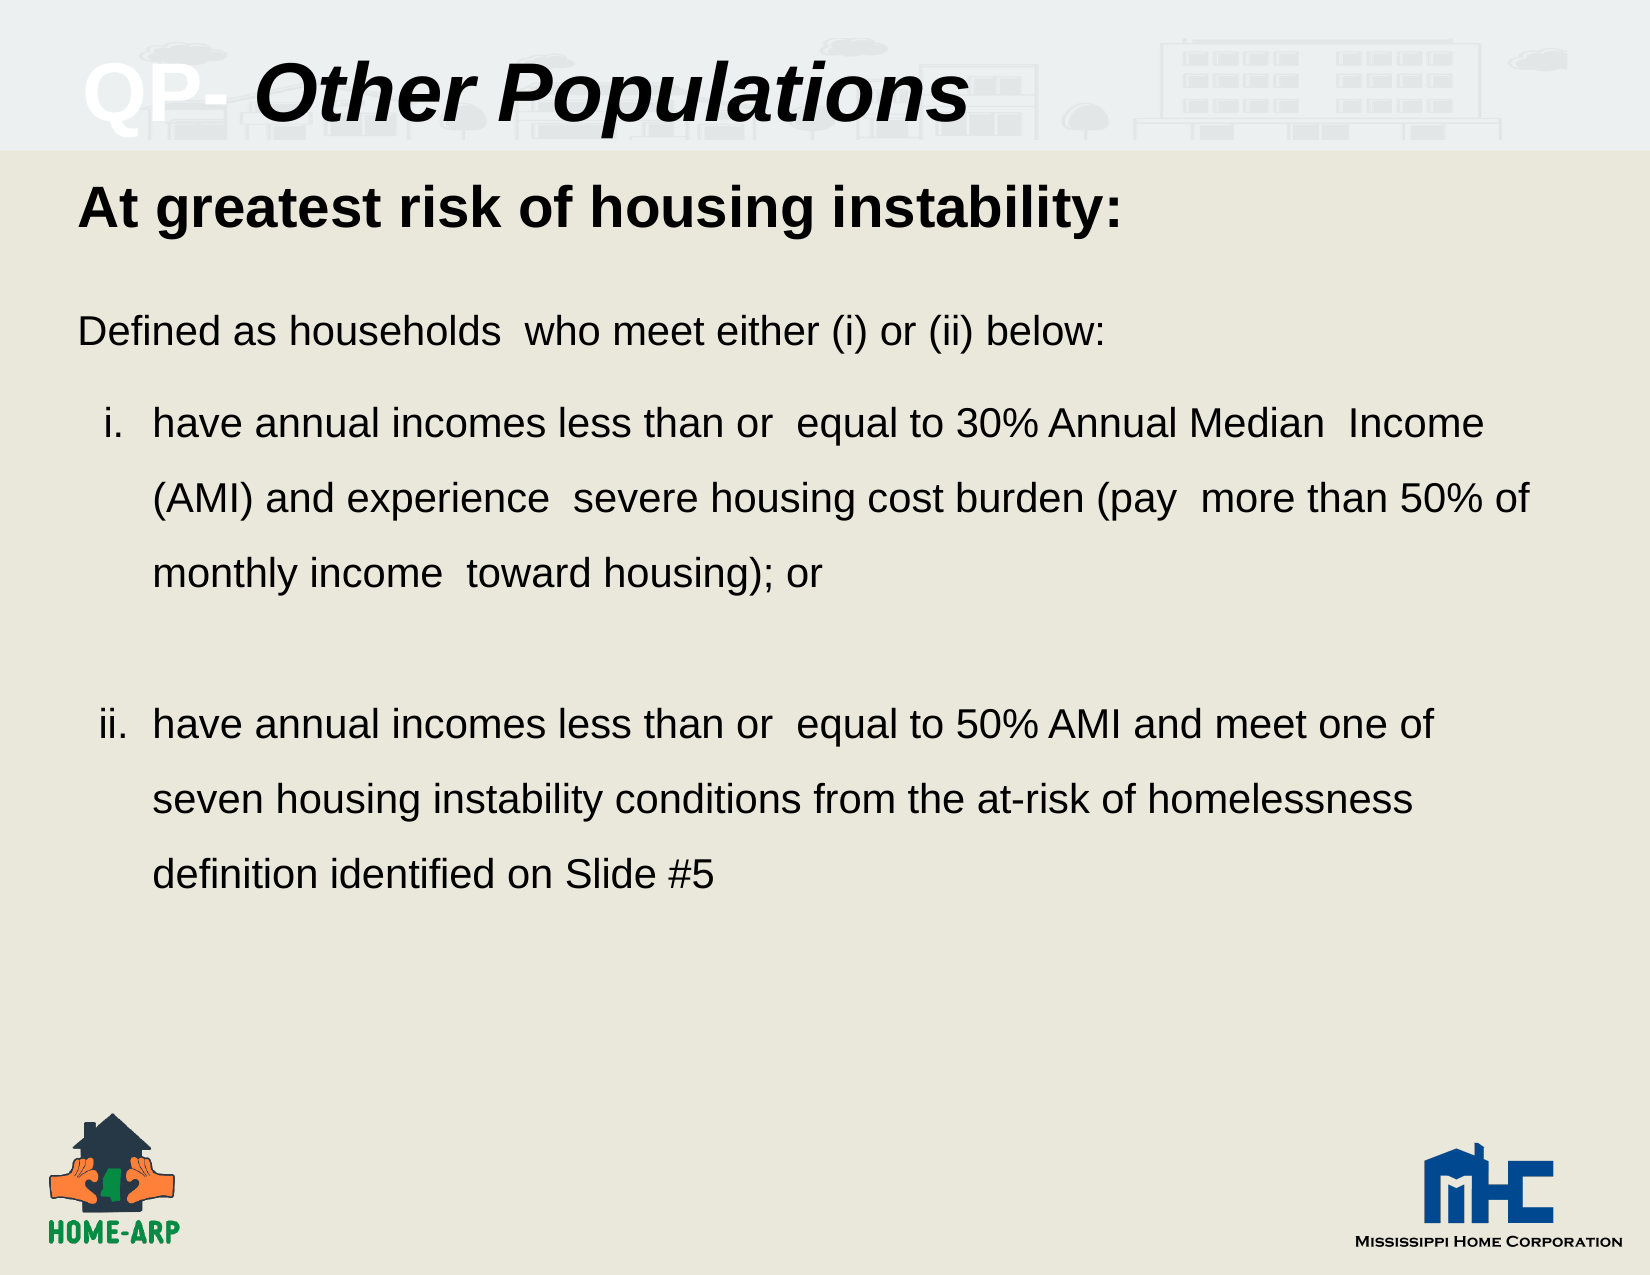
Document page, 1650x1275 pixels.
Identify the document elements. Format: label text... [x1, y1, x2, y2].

title QP- Other Populations [82, 38, 1568, 140]
list At greatest risk of housing instability: Defined as households who meet either (i) or (ii) below: have annual incomes less than or equal to 30% Annual Median Income (AMI) and experience severe housing cost burden (pay more than 50% of monthly income toward housing); or have annual incomes less than or equal to 50% AMI and meet one of seven housing instability conditions from the at-risk of homelessness definition identified on Slide #5 [66, 174, 1552, 1042]
picture [1333, 1123, 1645, 1266]
picture [37, 1102, 188, 1254]
